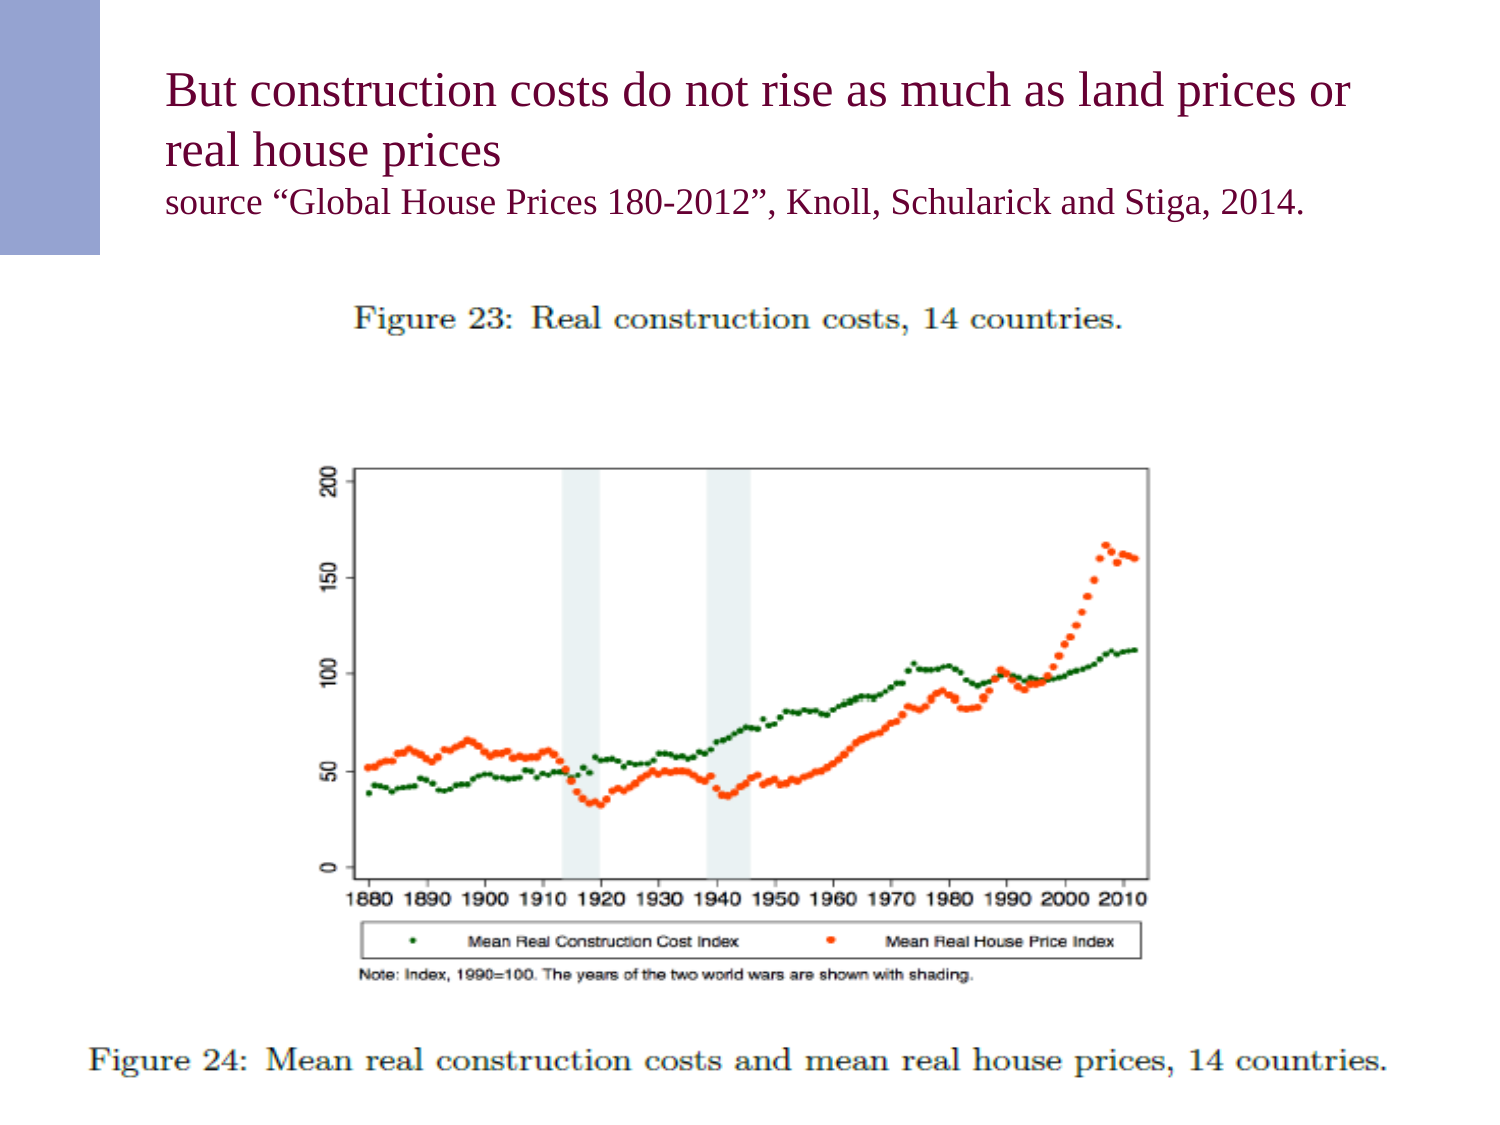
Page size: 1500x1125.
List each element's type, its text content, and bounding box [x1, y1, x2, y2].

title But construction costs do not rise as much as land prices or real house prices source “Global House Prices 180-2012”, Knoll, Schularick and Stiga, 2014. [149, 45, 1426, 234]
picture [0, 255, 1500, 1125]
